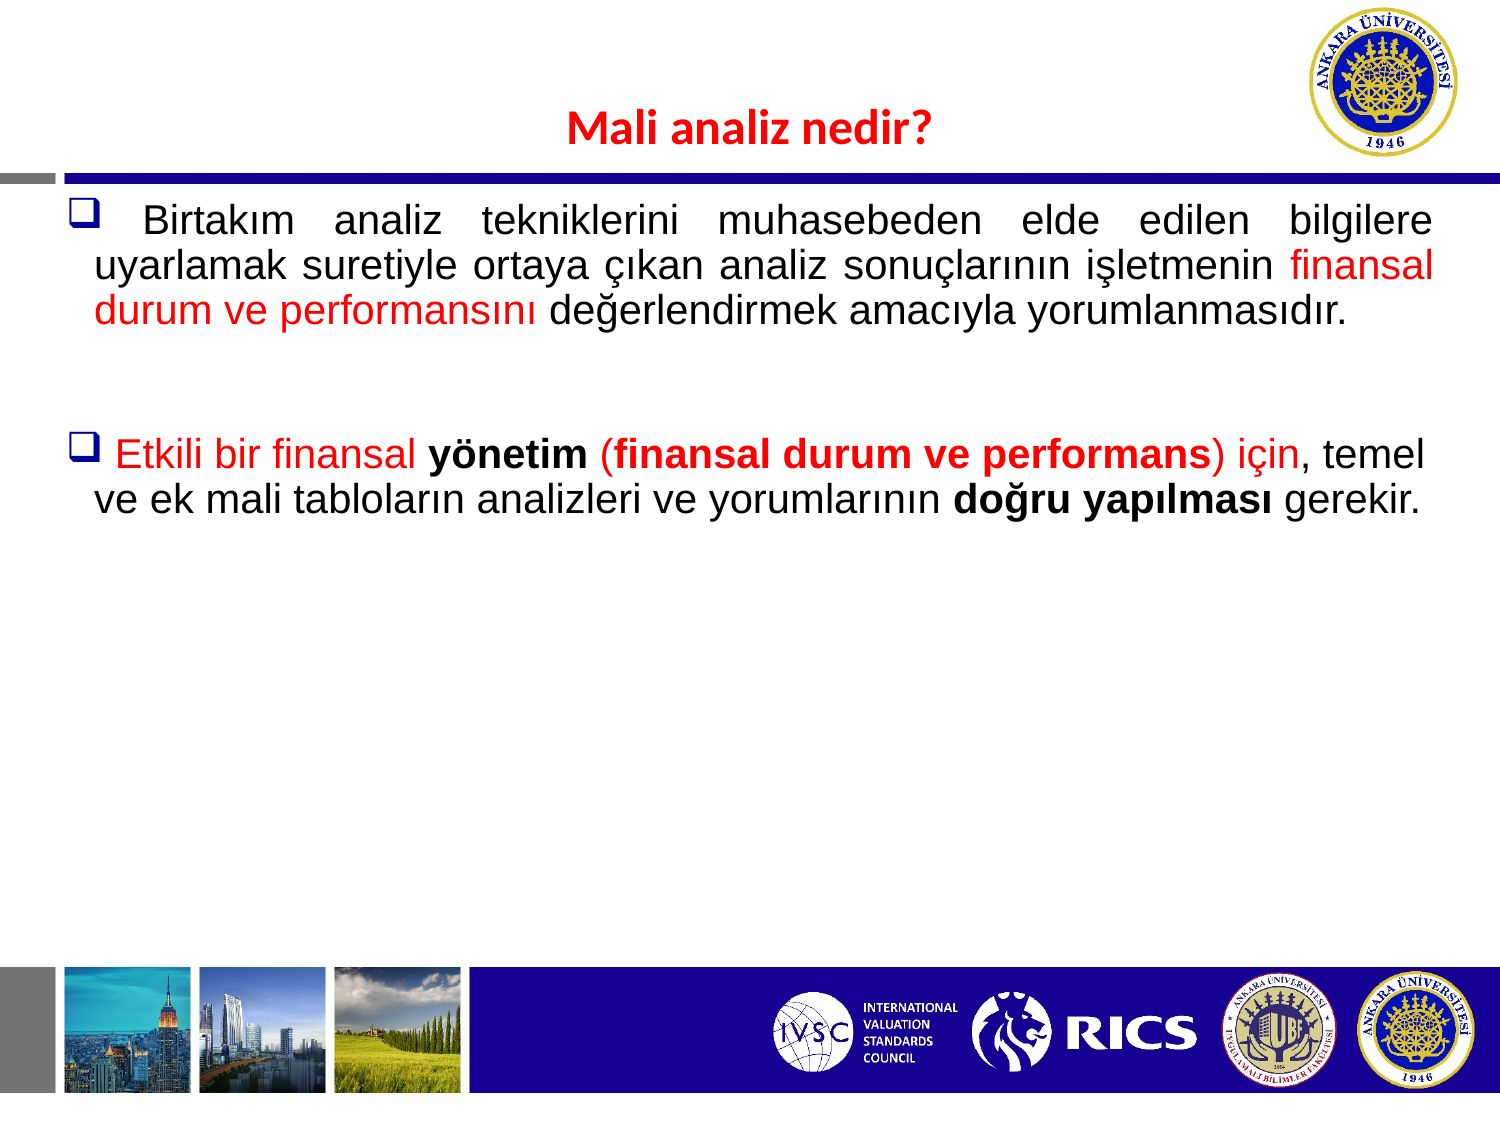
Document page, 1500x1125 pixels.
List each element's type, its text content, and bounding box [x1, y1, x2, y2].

text_box Mali analiz nedir? [51, 87, 1449, 176]
list Birtakım analiz tekniklerini muhasebeden elde edilen bilgilere uyarlamak suretiyle ortaya çıkan analiz sonuçlarının işletmenin finansal durum ve performansını değerlendirmek amacıyla yorumlanmasıdır. Etkili bir finansal yönetim (finansal durum ve performans) için, temel ve ek mali tabloların analizleri ve yorumlarının doğru yapılması gerekir. [51, 191, 1449, 925]
picture [0, 0, 1500, 1125]
